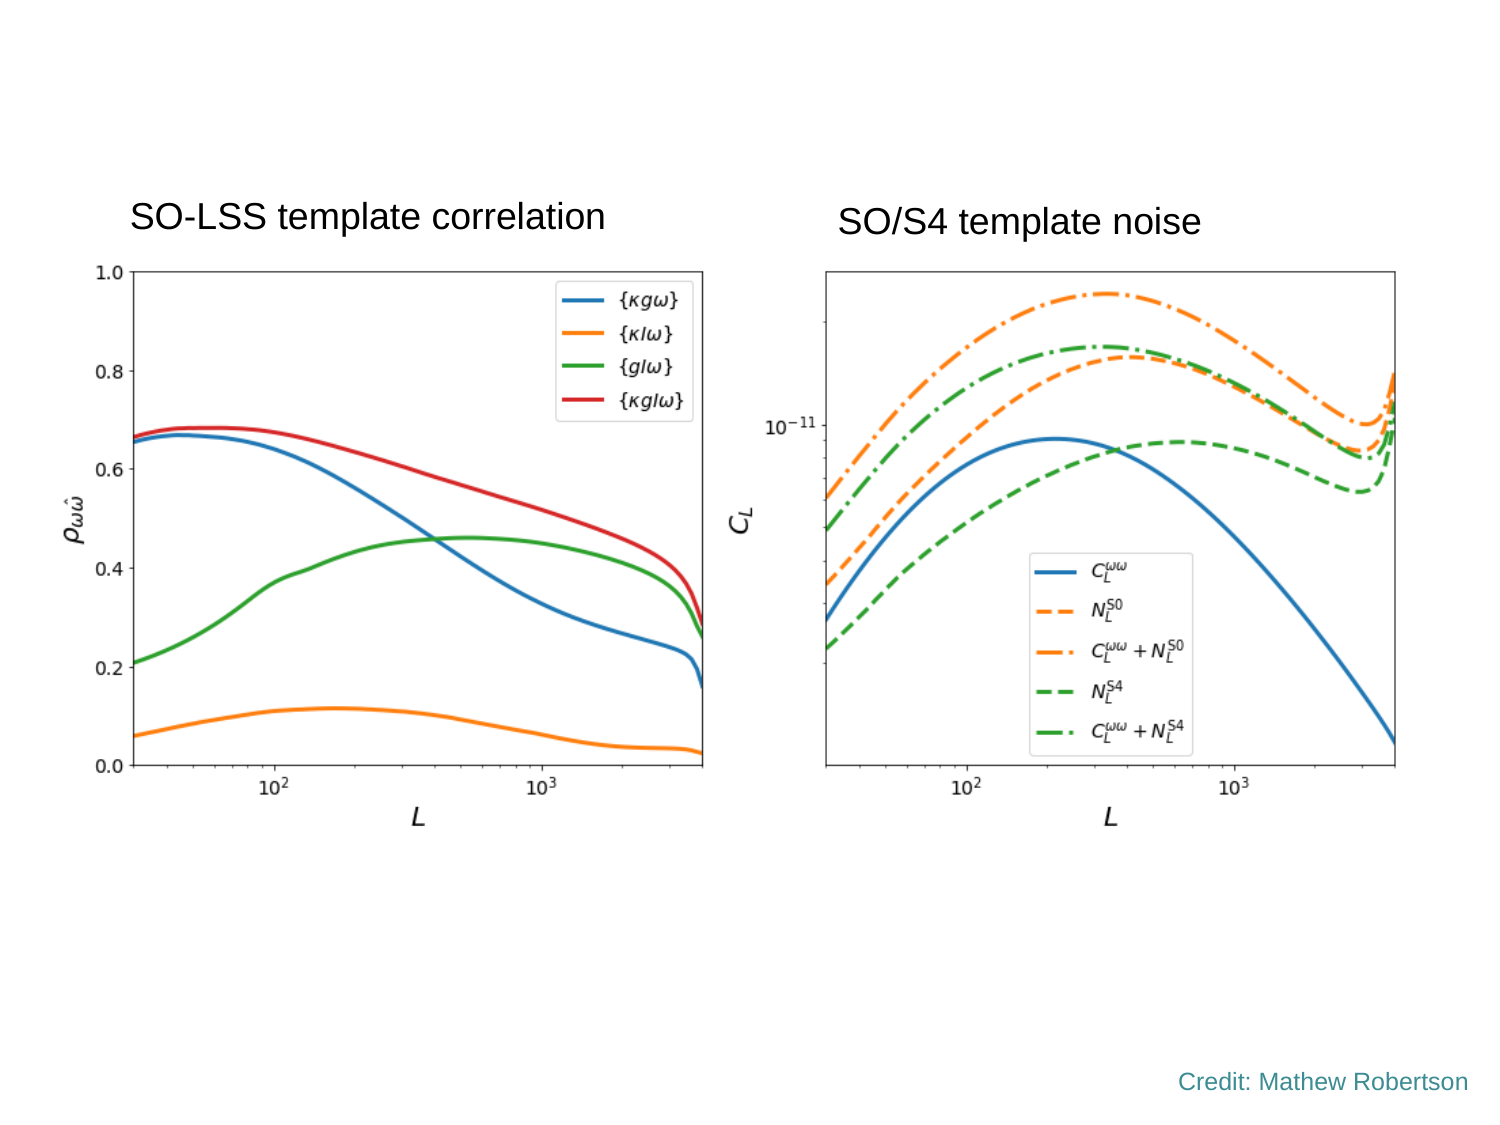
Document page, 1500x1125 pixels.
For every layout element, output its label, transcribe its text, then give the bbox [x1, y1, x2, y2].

text_box SO/S4 template noise [822, 189, 1217, 250]
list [52, 255, 1404, 841]
text_box SO-LSS template correlation [114, 184, 622, 245]
text_box Credit: Mathew Robertson [1163, 1058, 1500, 1125]
